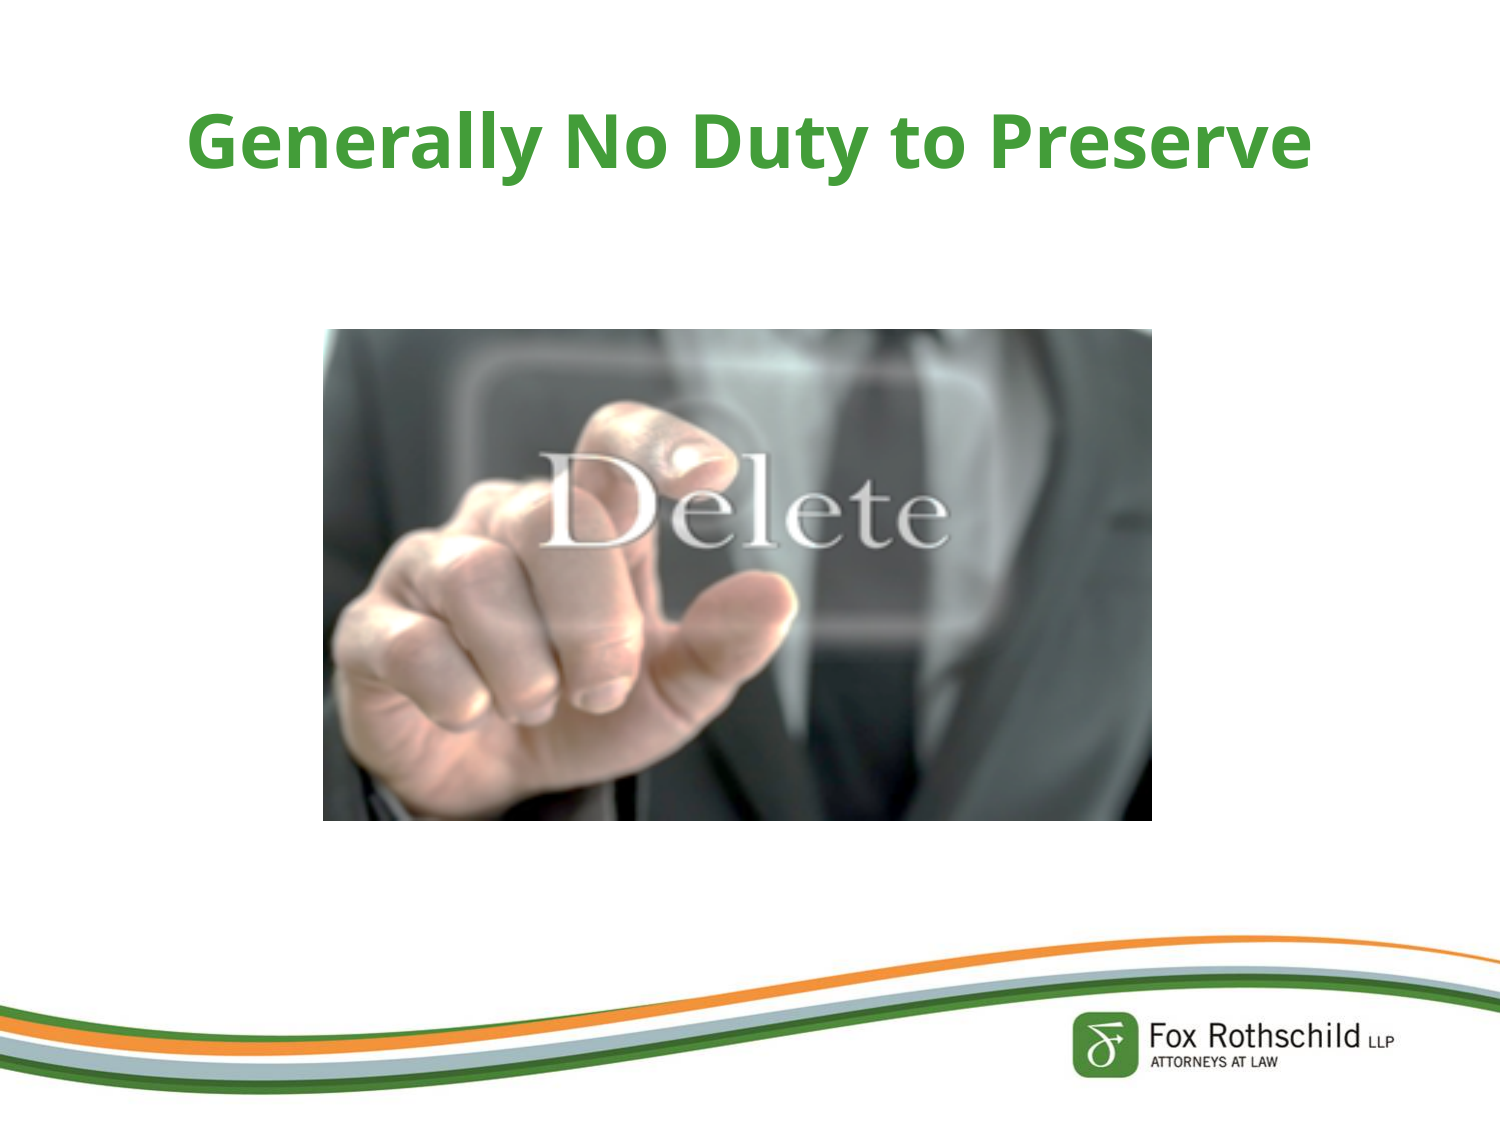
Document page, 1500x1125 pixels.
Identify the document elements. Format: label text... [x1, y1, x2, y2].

list [75, 262, 1425, 1005]
picture [0, 0, 1500, 1125]
title Generally No Duty to Preserve [75, 45, 1425, 233]
